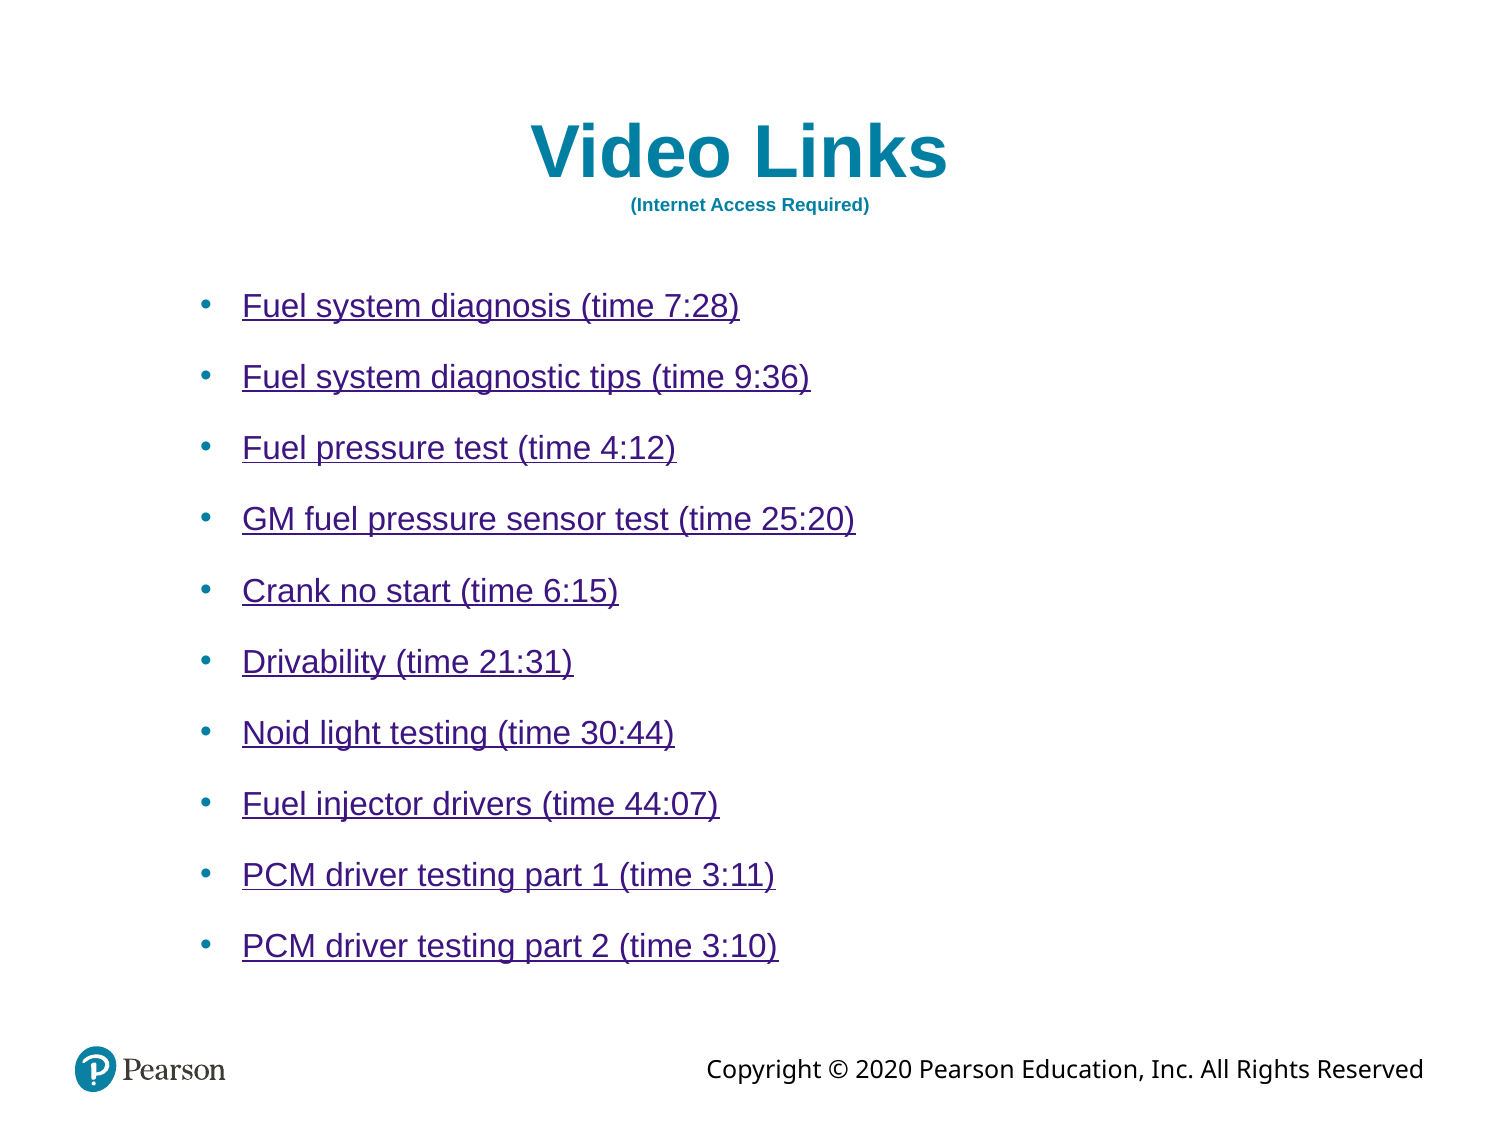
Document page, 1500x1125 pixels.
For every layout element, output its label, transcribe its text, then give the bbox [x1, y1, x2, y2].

list Fuel system diagnosis (time 7:28) Fuel system diagnostic tips (time 9:36) Fuel pressure test (time 4:12) GM fuel pressure sensor test (time 25:20) Crank no start (time 6:15) Drivability (time 21:31) Noid light testing (time 30:44) Fuel injector drivers (time 44:07) PCM driver testing part 1 (time 3:11) PCM driver testing part 2 (time 3:10) [200, 284, 1213, 841]
title Video Links (Internet Access Required) [75, 35, 1425, 216]
